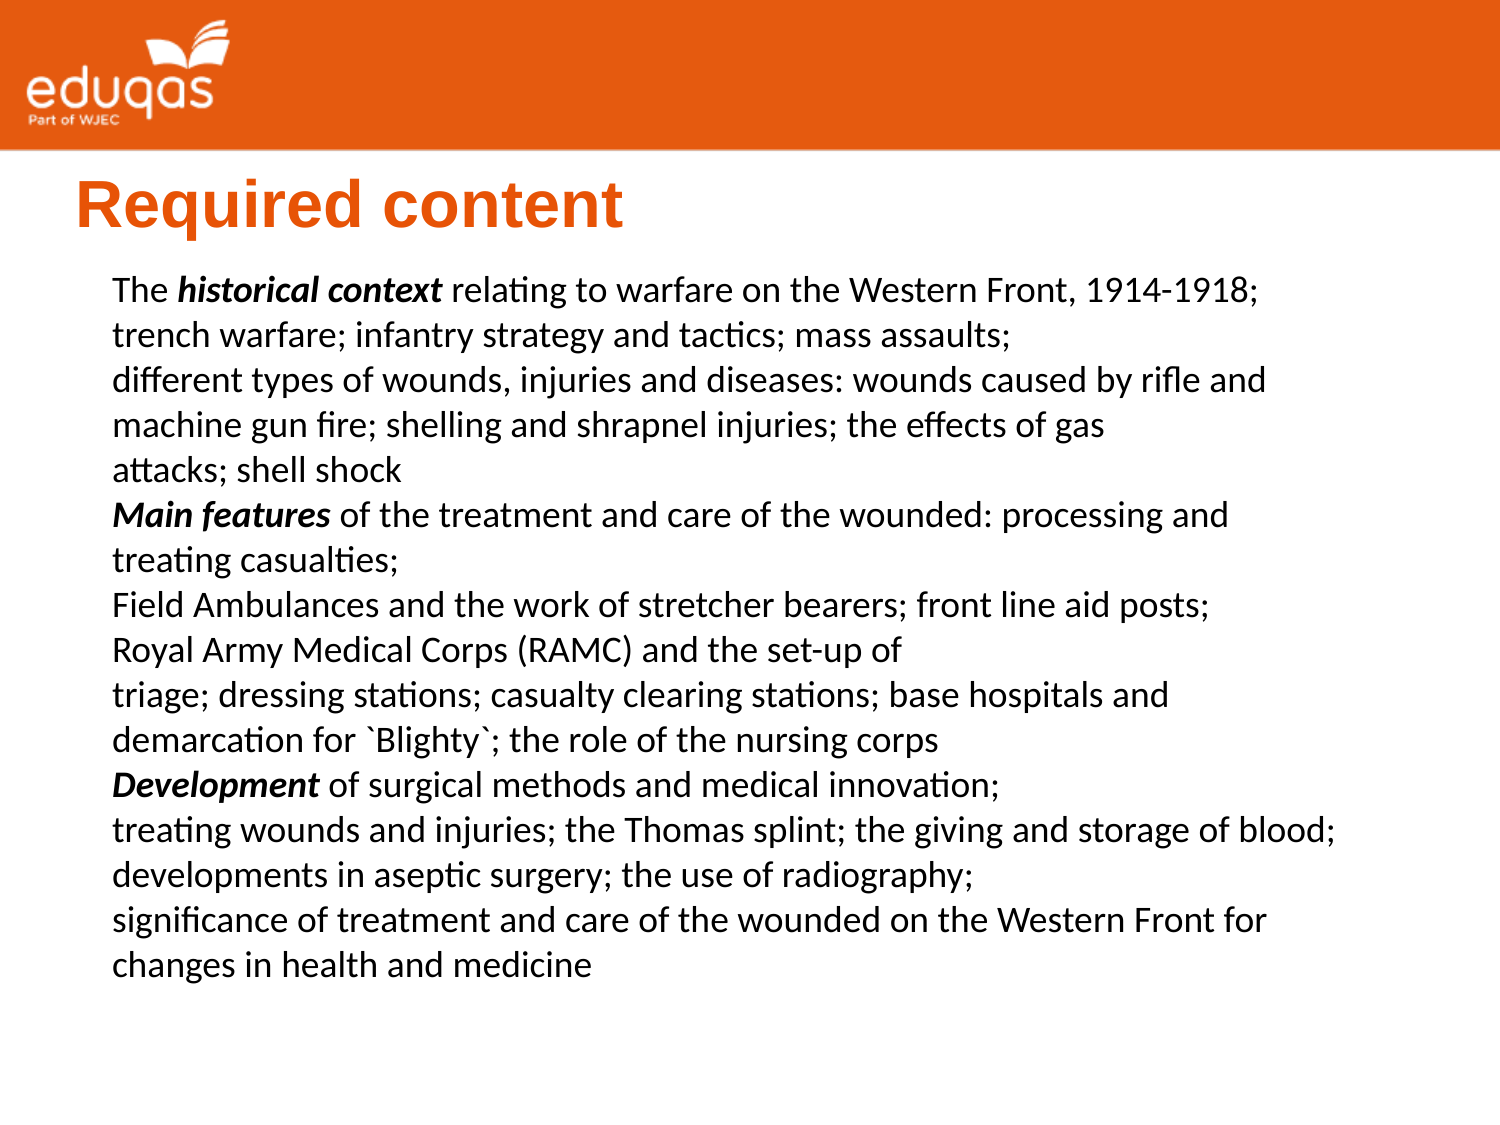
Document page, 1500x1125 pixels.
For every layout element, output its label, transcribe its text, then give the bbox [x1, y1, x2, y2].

text_box The historical context relating to warfare on the Western Front, 1914-1918; trench warfare; infantry strategy and tactics; mass assaults; different types of wounds, injuries and diseases: wounds caused by rifle and machine gun fire; shelling and shrapnel injuries; the effects of gas attacks; shell shock Main features of the treatment and care of the wounded: processing and treating casualties; Field Ambulances and the work of stretcher bearers; front line aid posts; Royal Army Medical Corps (RAMC) and the set-up of triage; dressing stations; casualty clearing stations; base hospitals and demarcation for `Blighty`; the role of the nursing corps Development of surgical methods and medical innovation; treating wounds and injuries; the Thomas splint; the giving and storage of blood; developments in aseptic surgery; the use of radiography; significance of treatment and care of the wounded on the Western Front for changes in health and medicine [97, 257, 1364, 1125]
picture [0, 0, 1500, 215]
list Required content [60, 152, 1442, 325]
